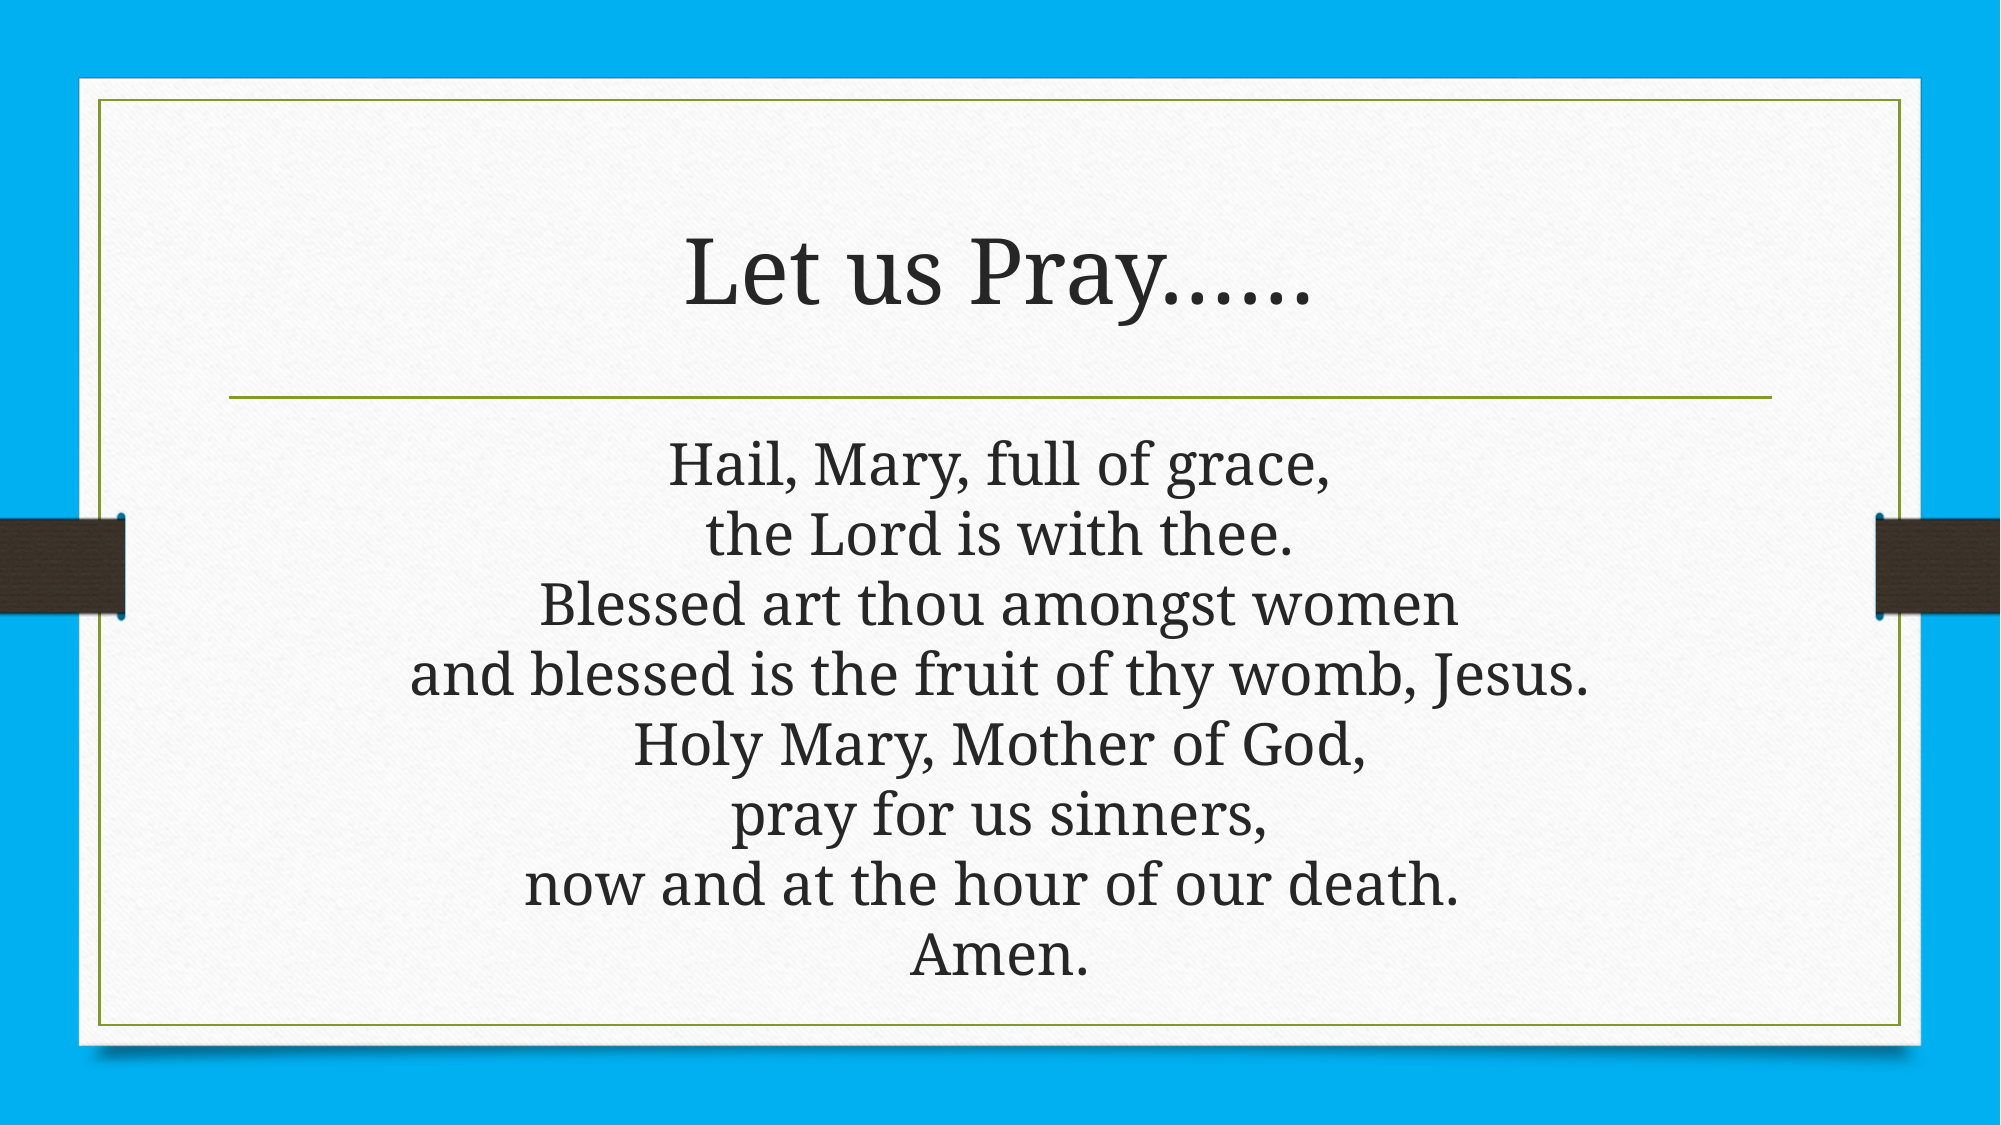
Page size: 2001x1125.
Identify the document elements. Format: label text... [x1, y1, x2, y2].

title Let us Pray…… [212, 161, 1788, 375]
picture [0, 79, 2001, 1046]
list Hail, Mary, full of grace, the Lord is with thee. Blessed art thou amongst women and blessed is the fruit of thy womb, Jesus. Holy Mary, Mother of God, pray for us sinners, now and at the hour of our death. Amen. [212, 419, 1788, 964]
